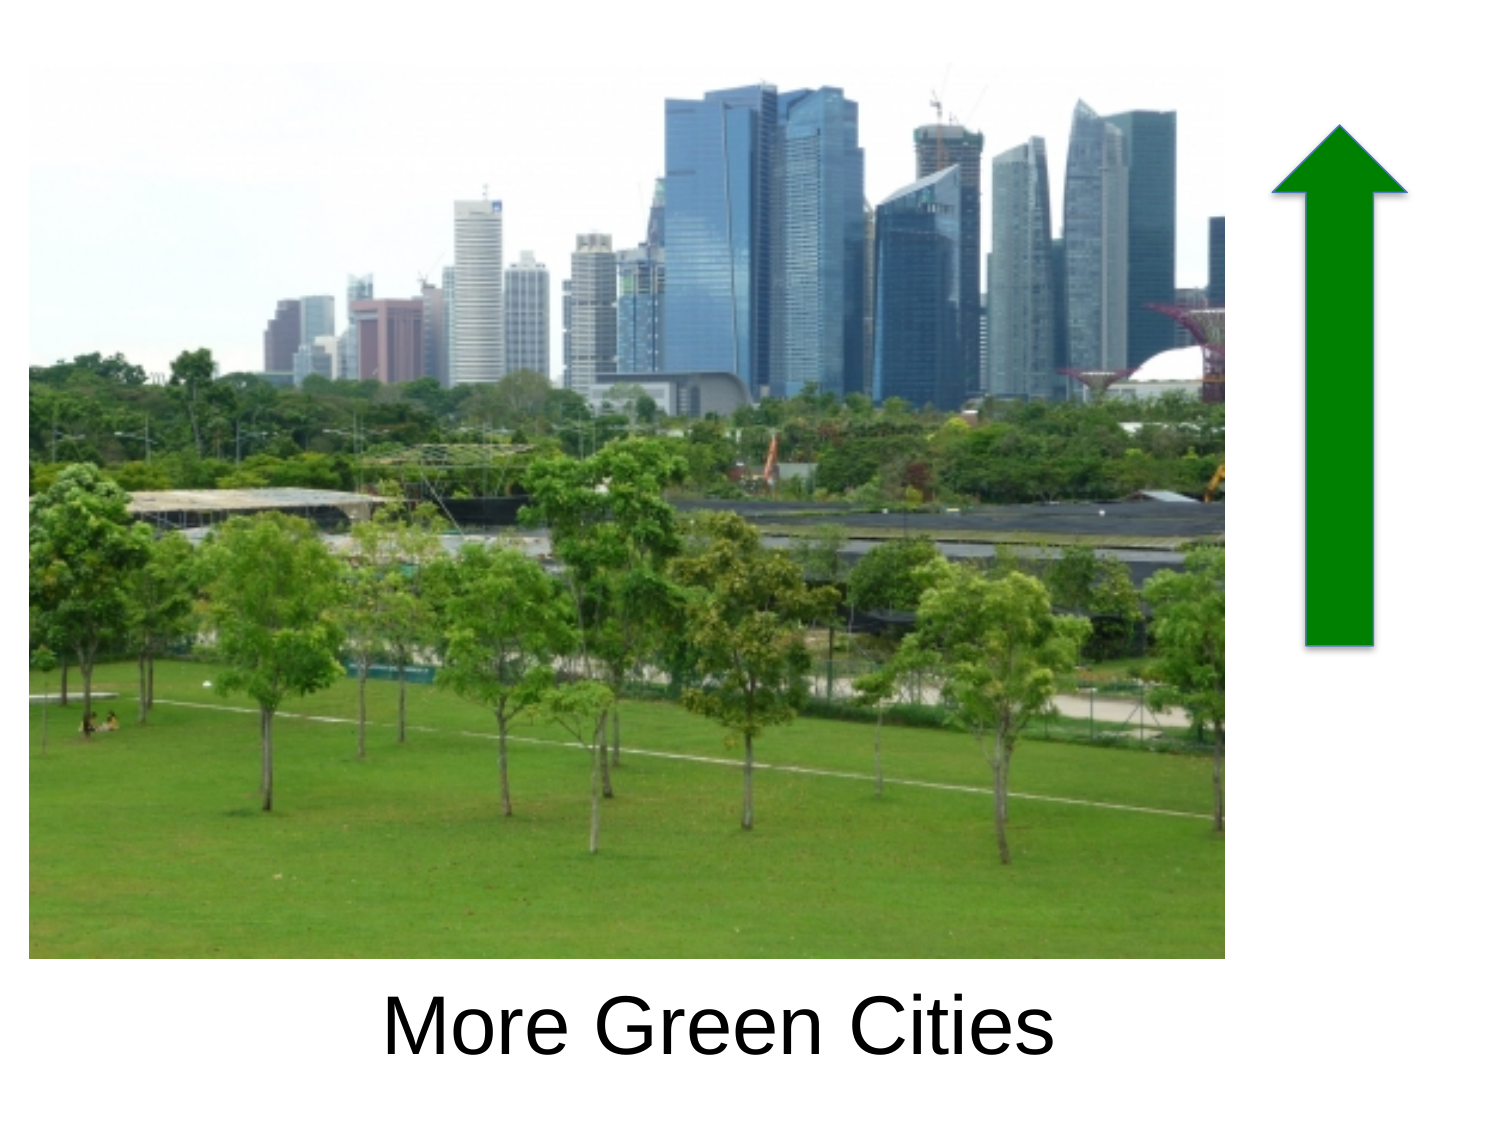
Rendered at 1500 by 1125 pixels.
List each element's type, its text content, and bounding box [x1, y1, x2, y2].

picture [29, 62, 1226, 960]
text_box More Green Cities [366, 967, 1072, 1079]
text_box [1271, 124, 1408, 647]
